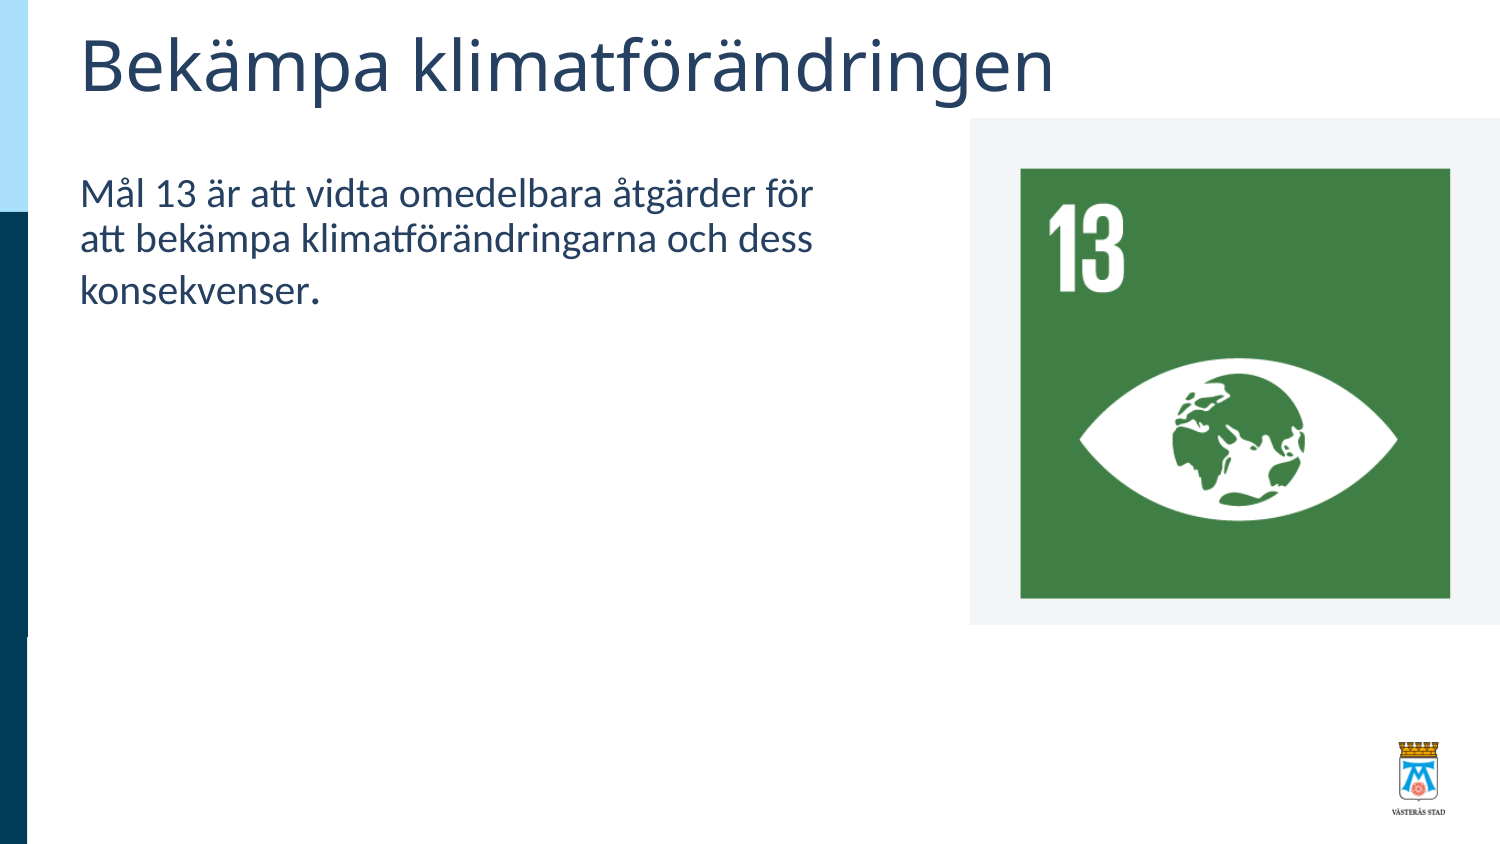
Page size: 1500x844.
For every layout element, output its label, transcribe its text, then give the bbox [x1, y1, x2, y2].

title Bekämpa klimatförändringen [79, 30, 1450, 132]
picture [1392, 795, 1445, 815]
picture [0, 0, 28, 211]
picture [970, 118, 1500, 625]
list Mål 13 är att vidta omedelbara åtgärder för att bekämpa klimatförändringarna och dess konsekvenser. [79, 171, 1450, 795]
